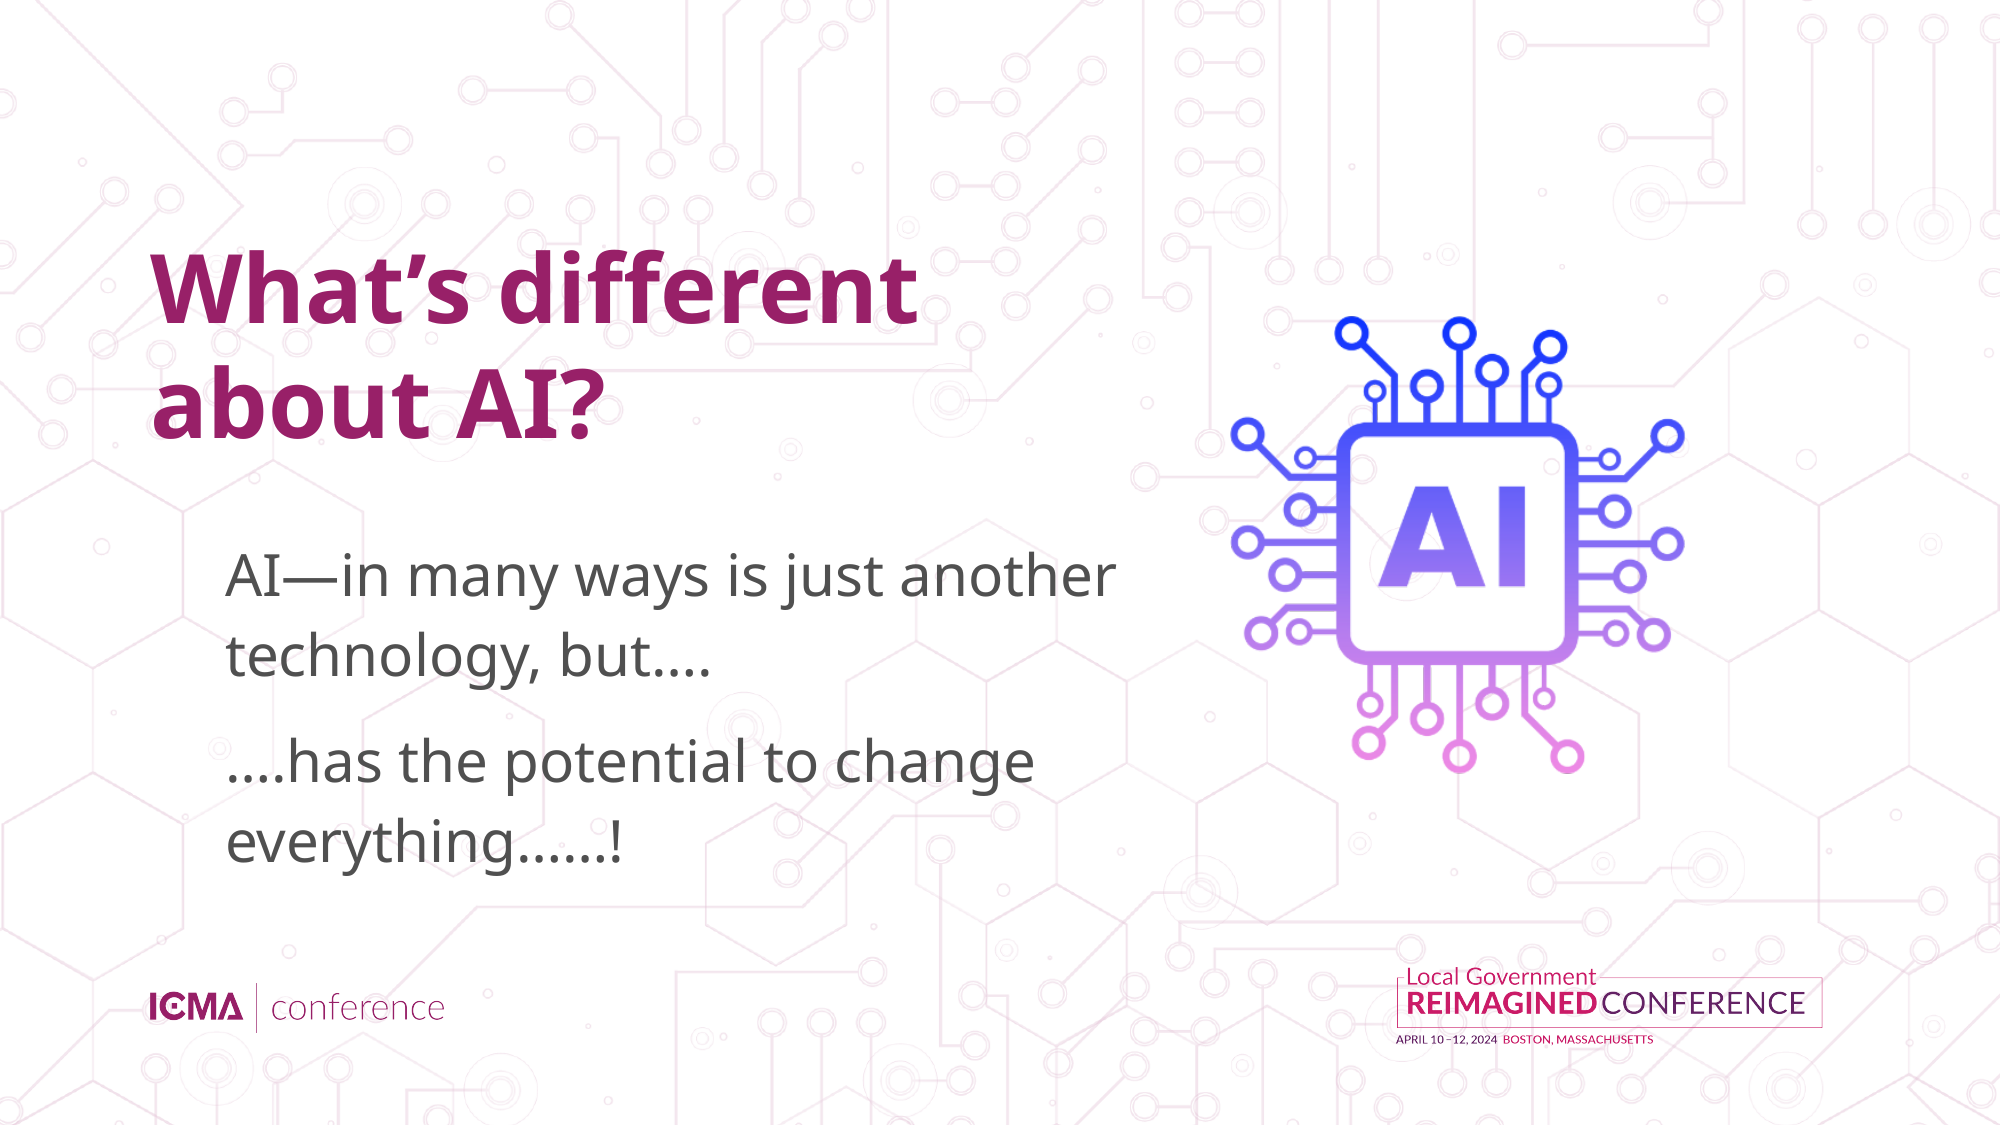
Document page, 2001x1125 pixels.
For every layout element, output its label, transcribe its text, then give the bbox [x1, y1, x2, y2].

title What’s different about AI? [150, 227, 1194, 458]
picture [1384, 954, 1834, 1060]
picture [1171, 259, 1743, 831]
list AI—in many ways is just another technology, but…. ….has the potential to change everything……! [150, 527, 1194, 1125]
